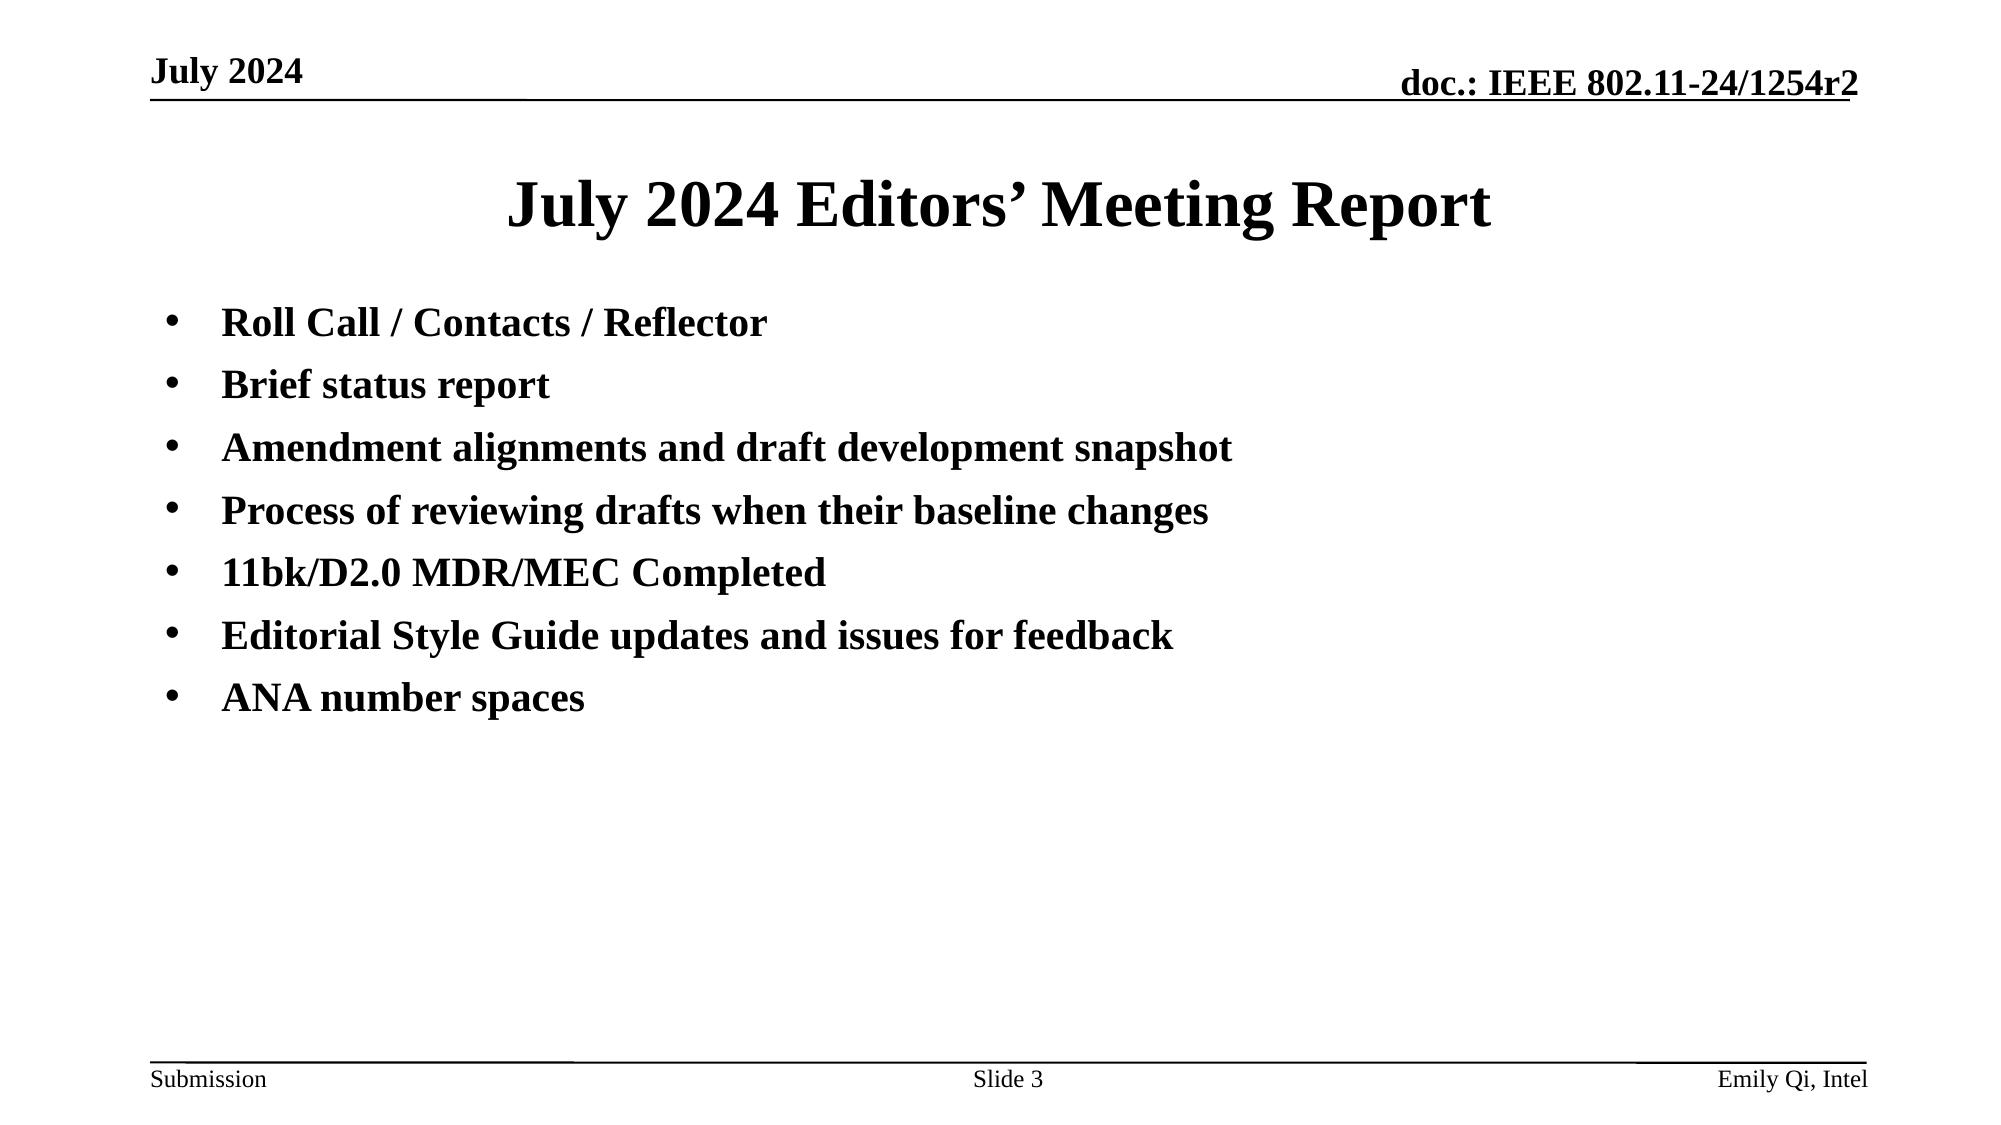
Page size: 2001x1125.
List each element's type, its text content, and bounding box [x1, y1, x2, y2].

title July 2024 Editors’ Meeting Report [149, 112, 1850, 286]
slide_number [149, 46, 561, 92]
footer Emily Qi, Intel [1171, 1061, 1869, 1093]
slide_number Slide 3 [950, 1061, 1067, 1123]
list Roll Call / Contacts / Reflector Brief status report Amendment alignments and draft development snapshot Process of reviewing drafts when their baseline changes 11bk/D2.0 MDR/MEC Completed Editorial Style Guide updates and issues for feedback ANA number spaces [149, 286, 1850, 1063]
